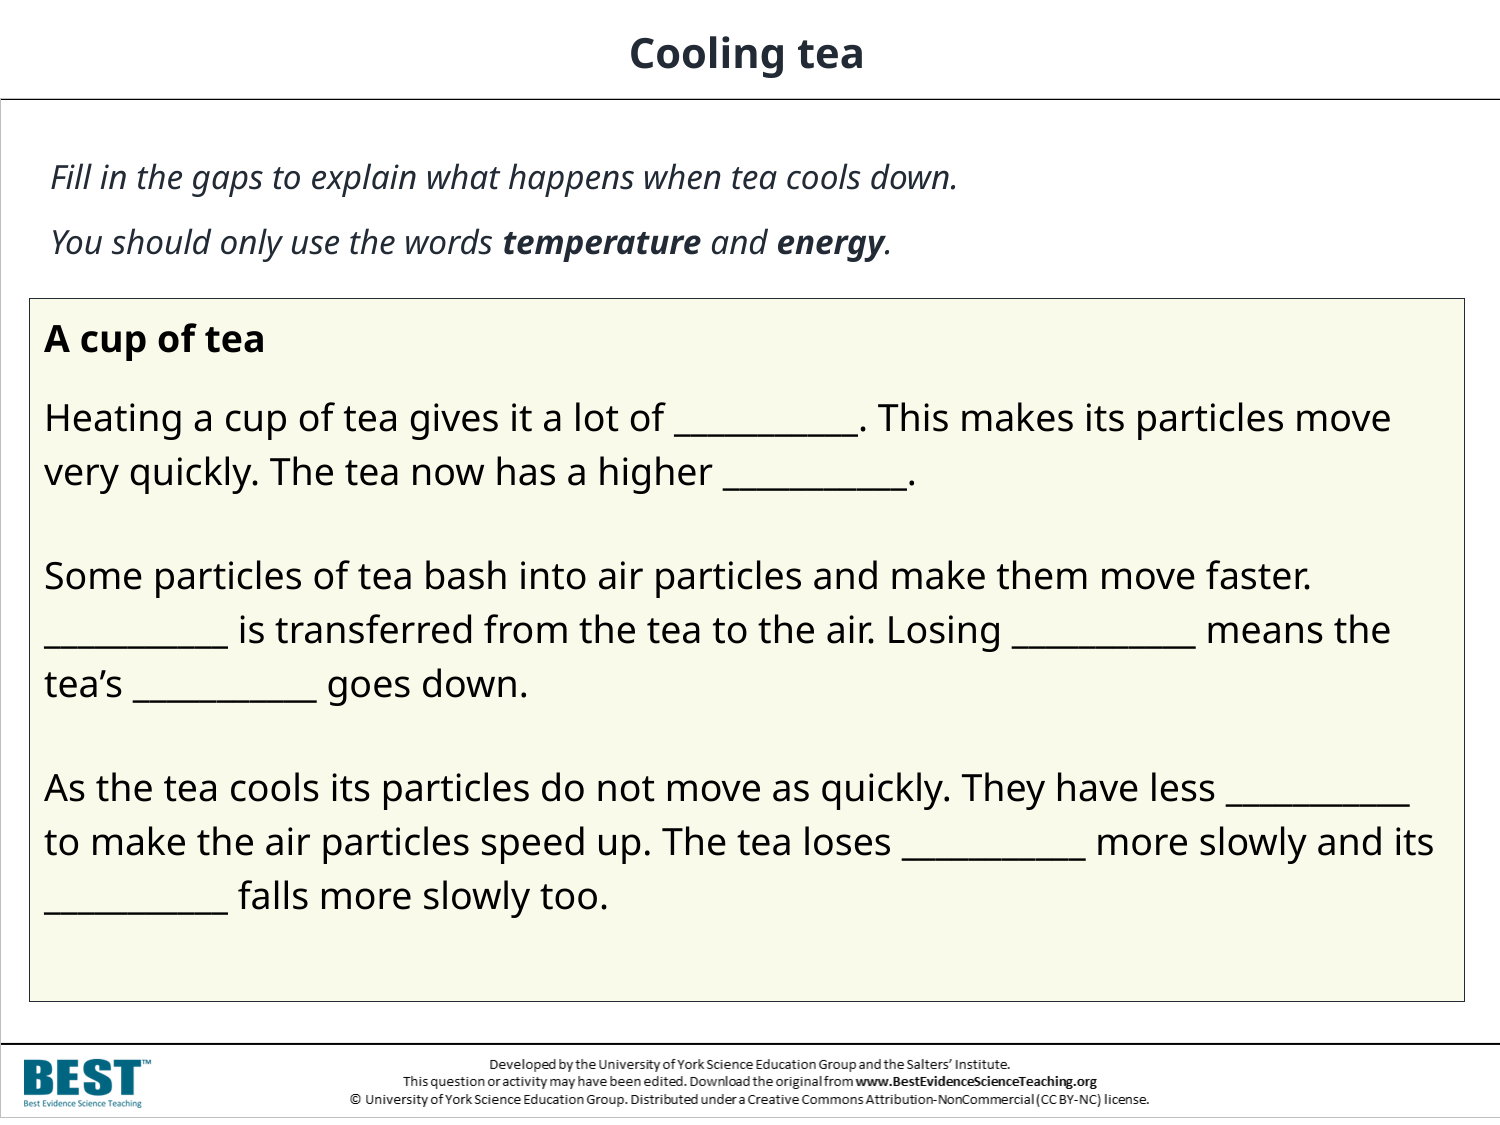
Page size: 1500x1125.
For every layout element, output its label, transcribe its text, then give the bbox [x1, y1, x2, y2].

text_box Cooling tea [23, 4, 1471, 98]
picture [0, 98, 1500, 1118]
